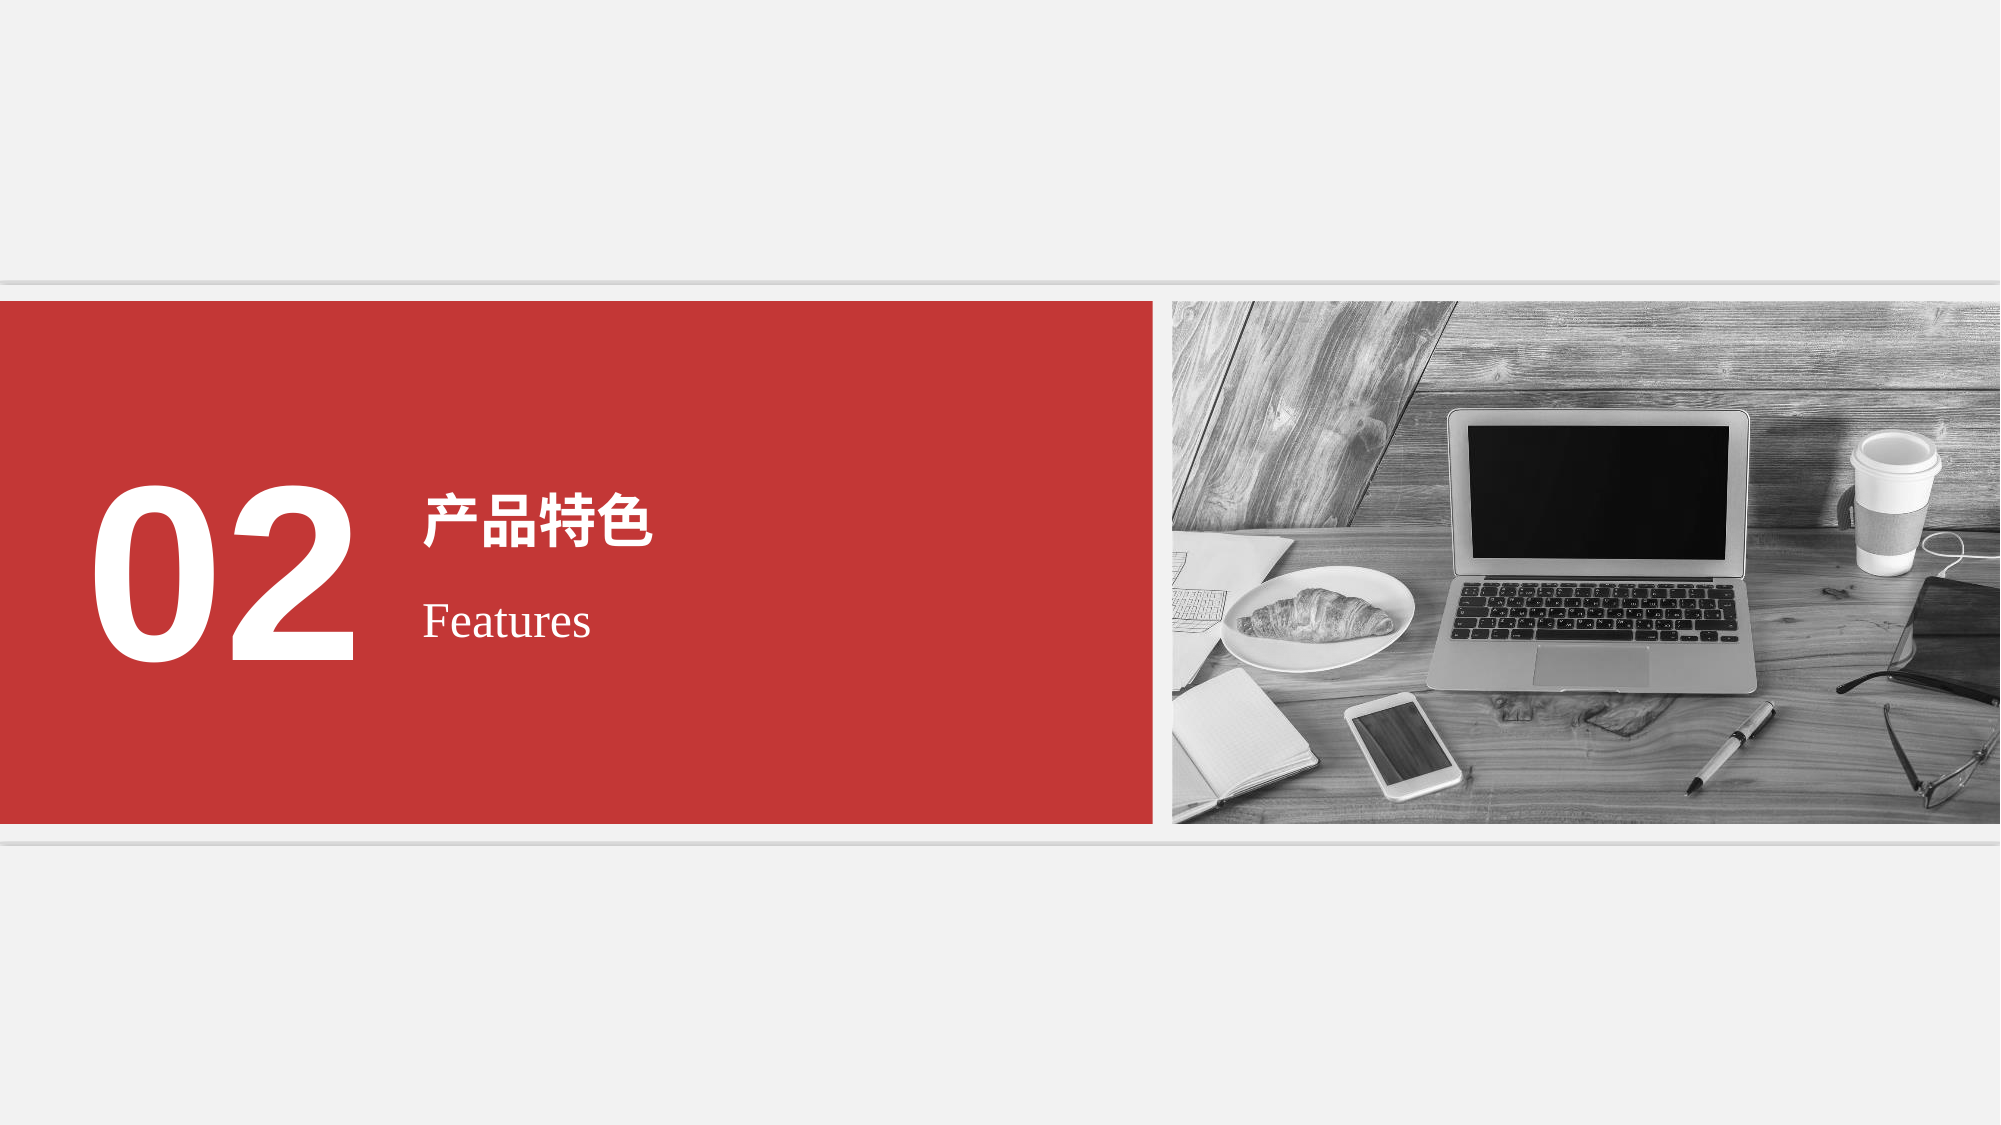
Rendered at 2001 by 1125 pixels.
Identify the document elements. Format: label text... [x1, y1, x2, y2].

text_box Features [407, 514, 1118, 656]
text_box 02 [37, 403, 379, 719]
text_box [1171, 300, 2000, 825]
text_box [0, 300, 1154, 825]
text_box 产品特色 [407, 476, 1029, 514]
